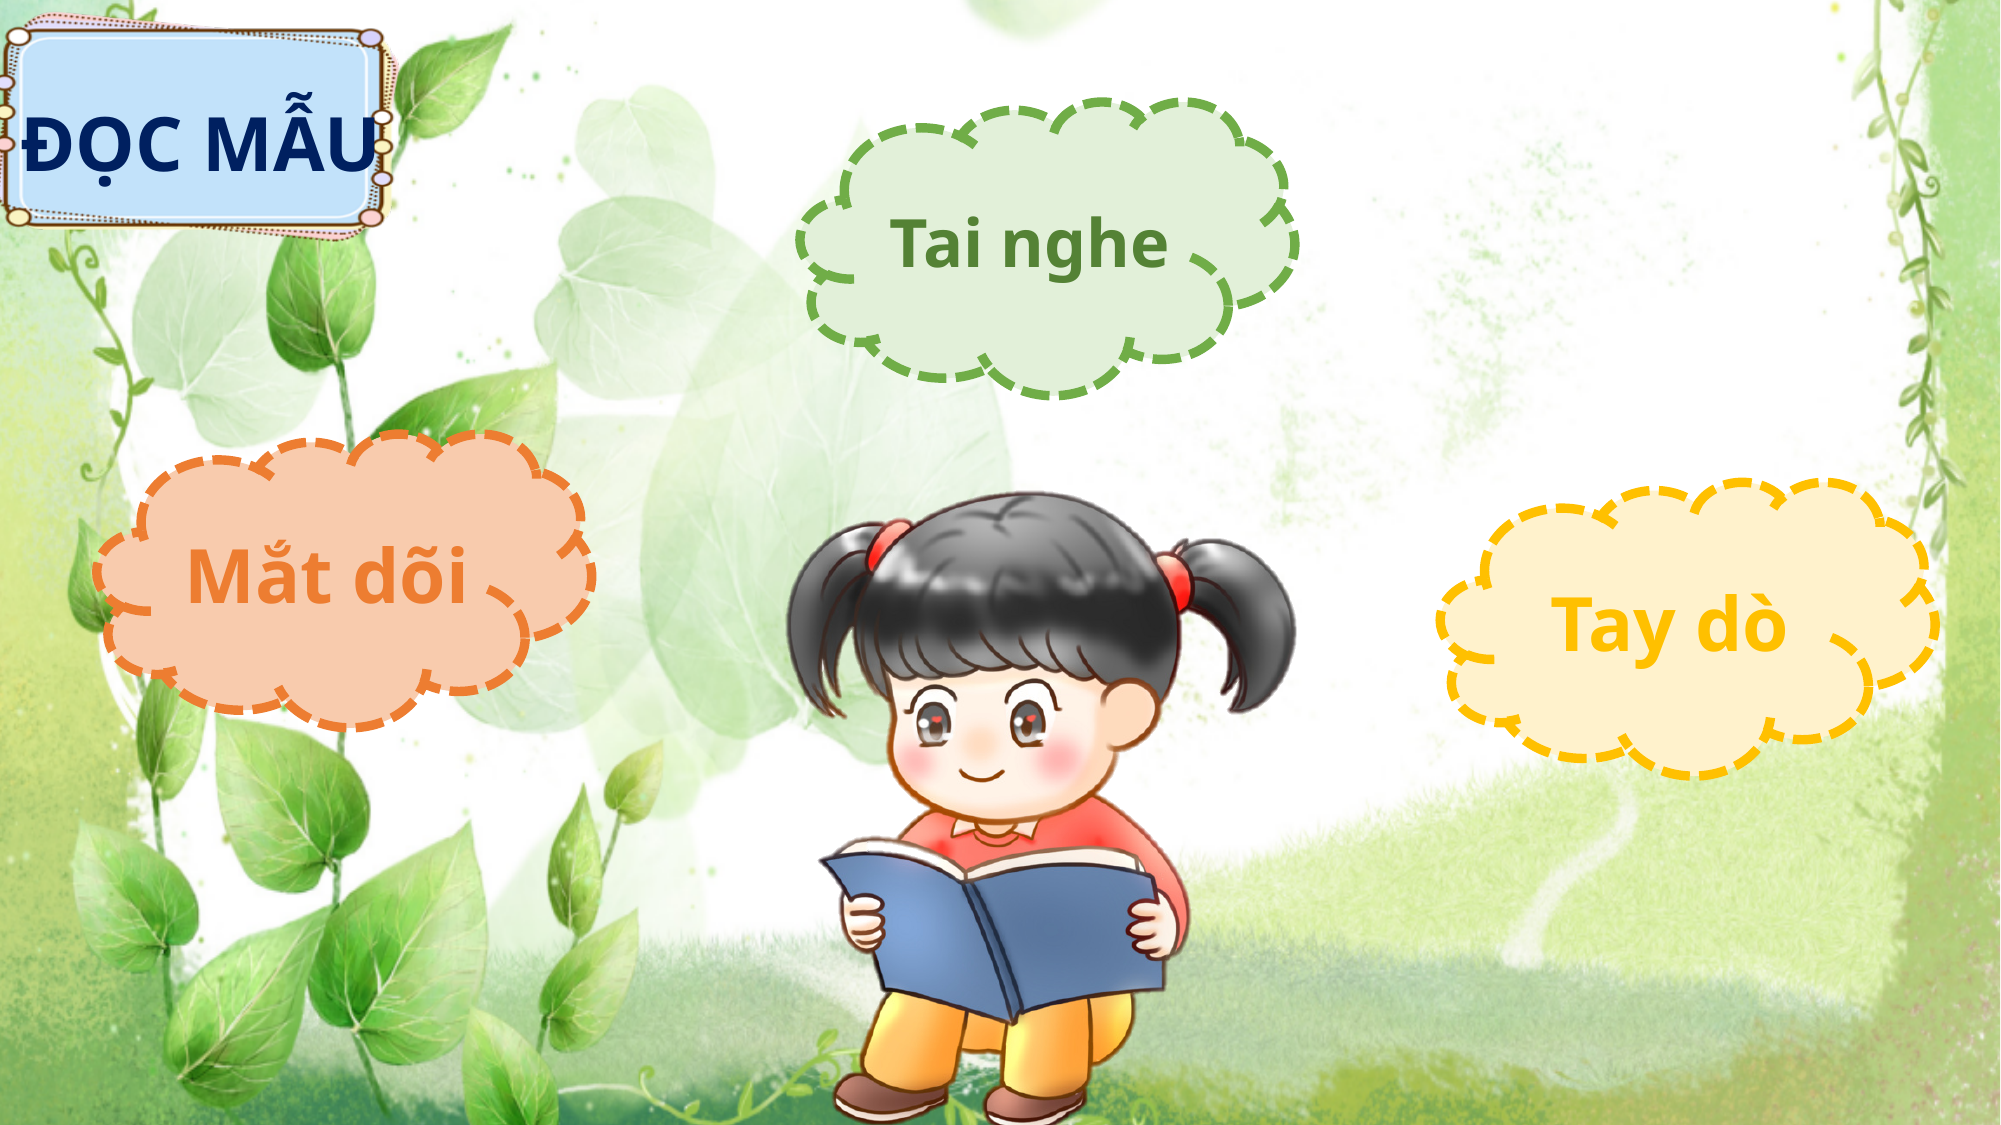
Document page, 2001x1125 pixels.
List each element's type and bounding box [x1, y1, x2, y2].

text_box [0, 0, 456, 316]
picture [0, 0, 2001, 1125]
